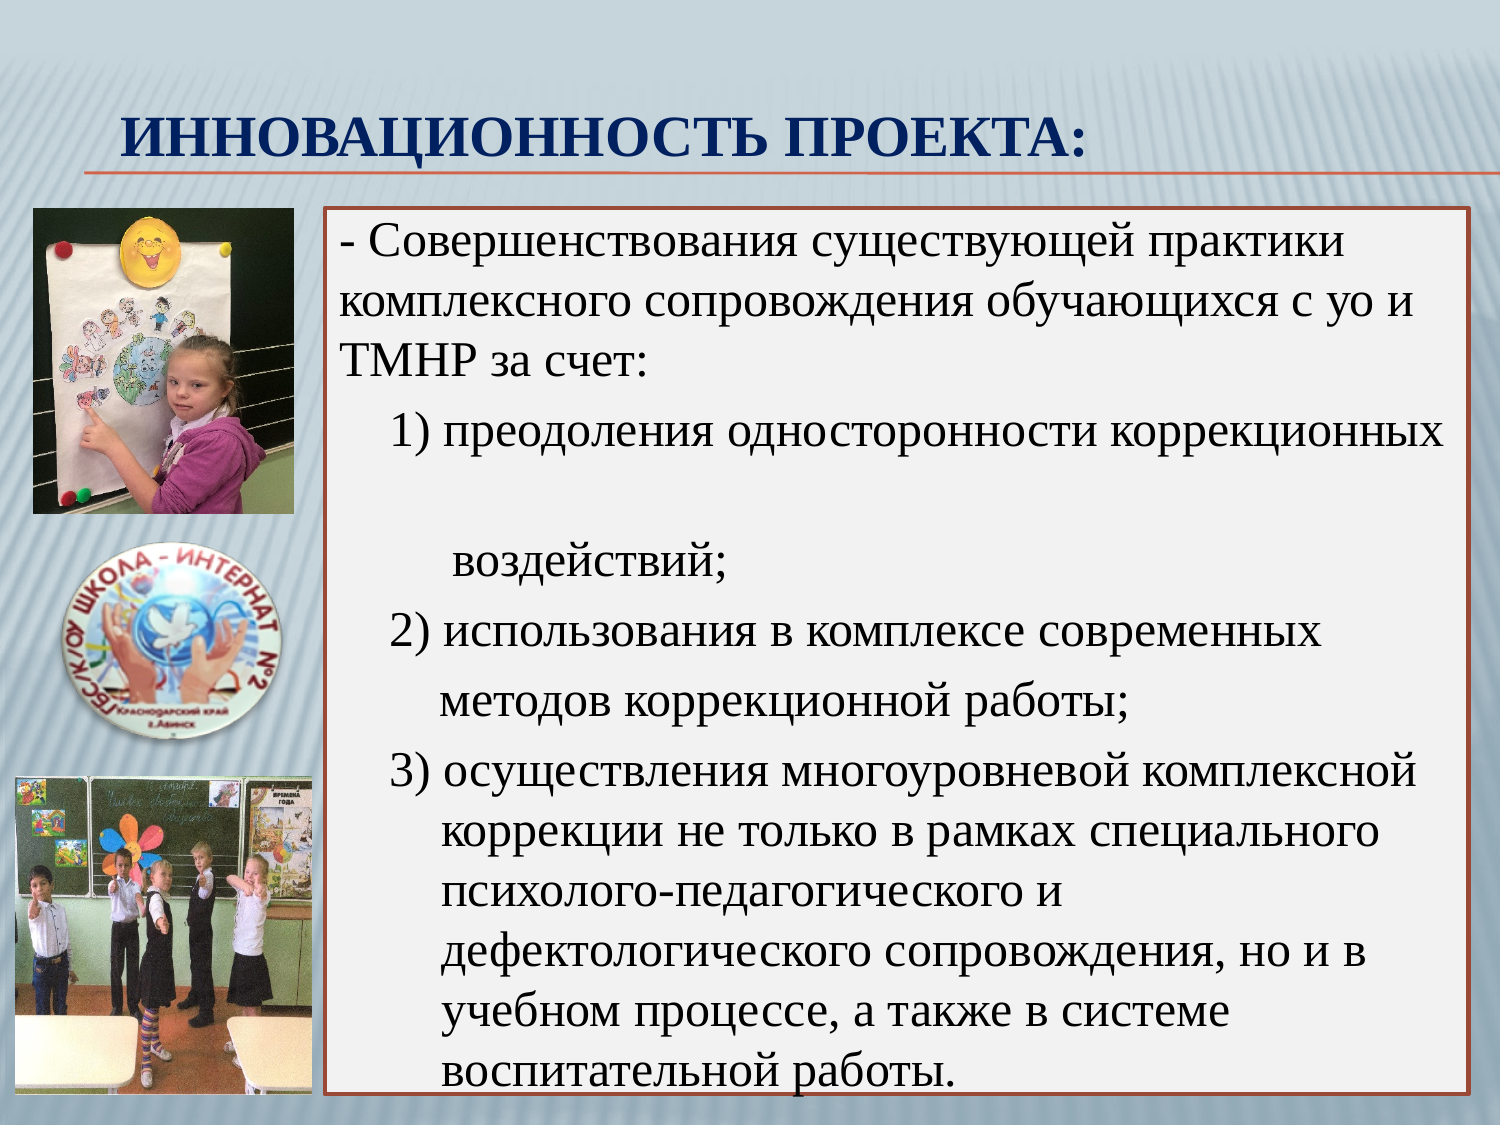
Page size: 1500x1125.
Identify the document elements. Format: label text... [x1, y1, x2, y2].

picture [15, 776, 312, 1095]
picture [33, 207, 294, 515]
text_box ИННОВАЦИОННОСТЬ ПРОЕКТА: [105, 91, 1105, 176]
picture [46, 535, 294, 756]
list - Совершенствования существующей практики комплексного сопровождения обучающихся с уо и ТМНР за счет: 1) преодоления односторонности коррекционных воздействий; 2) использования в комплексе современных методов коррекционной работы; 3) осуществления многоуровневой комплексной коррекции не только в рамках специального психолого-педагогического и дефектологического сопровождения, но и в учебном процессе, а также в системе воспитательной работы. [323, 206, 1471, 1096]
